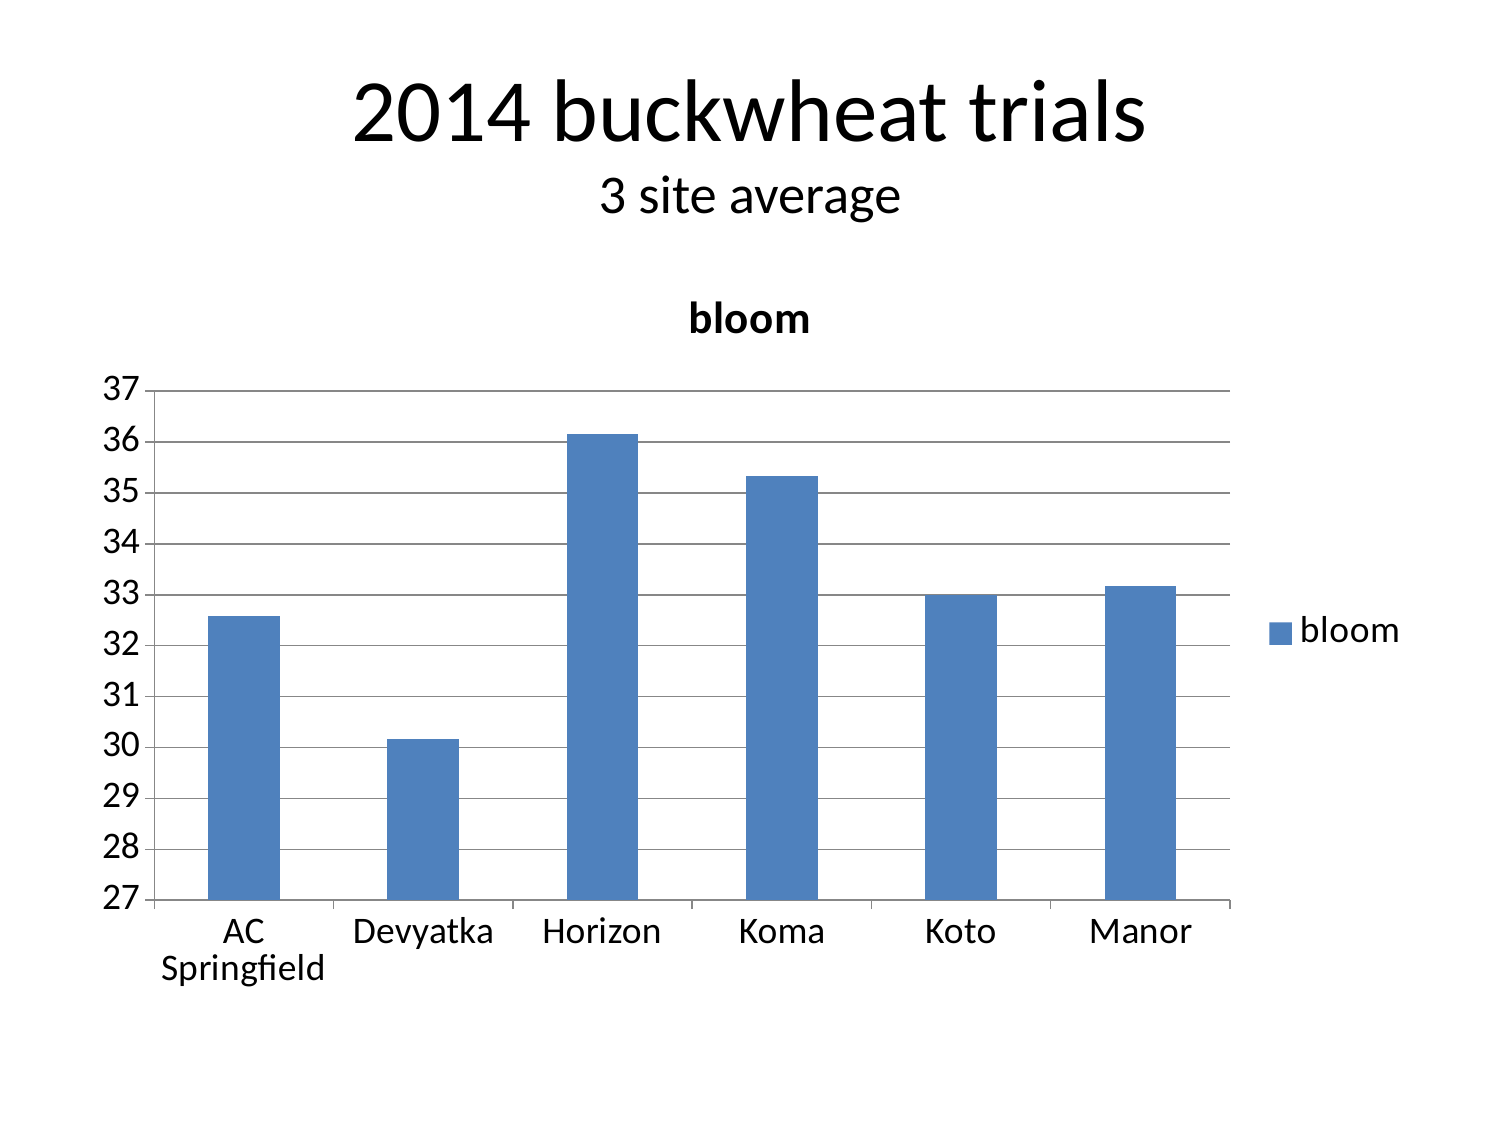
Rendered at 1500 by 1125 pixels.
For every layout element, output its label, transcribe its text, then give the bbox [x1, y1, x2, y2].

chart [74, 262, 1426, 1006]
title 2014 buckwheat trials 3 site average [75, 45, 1425, 233]
